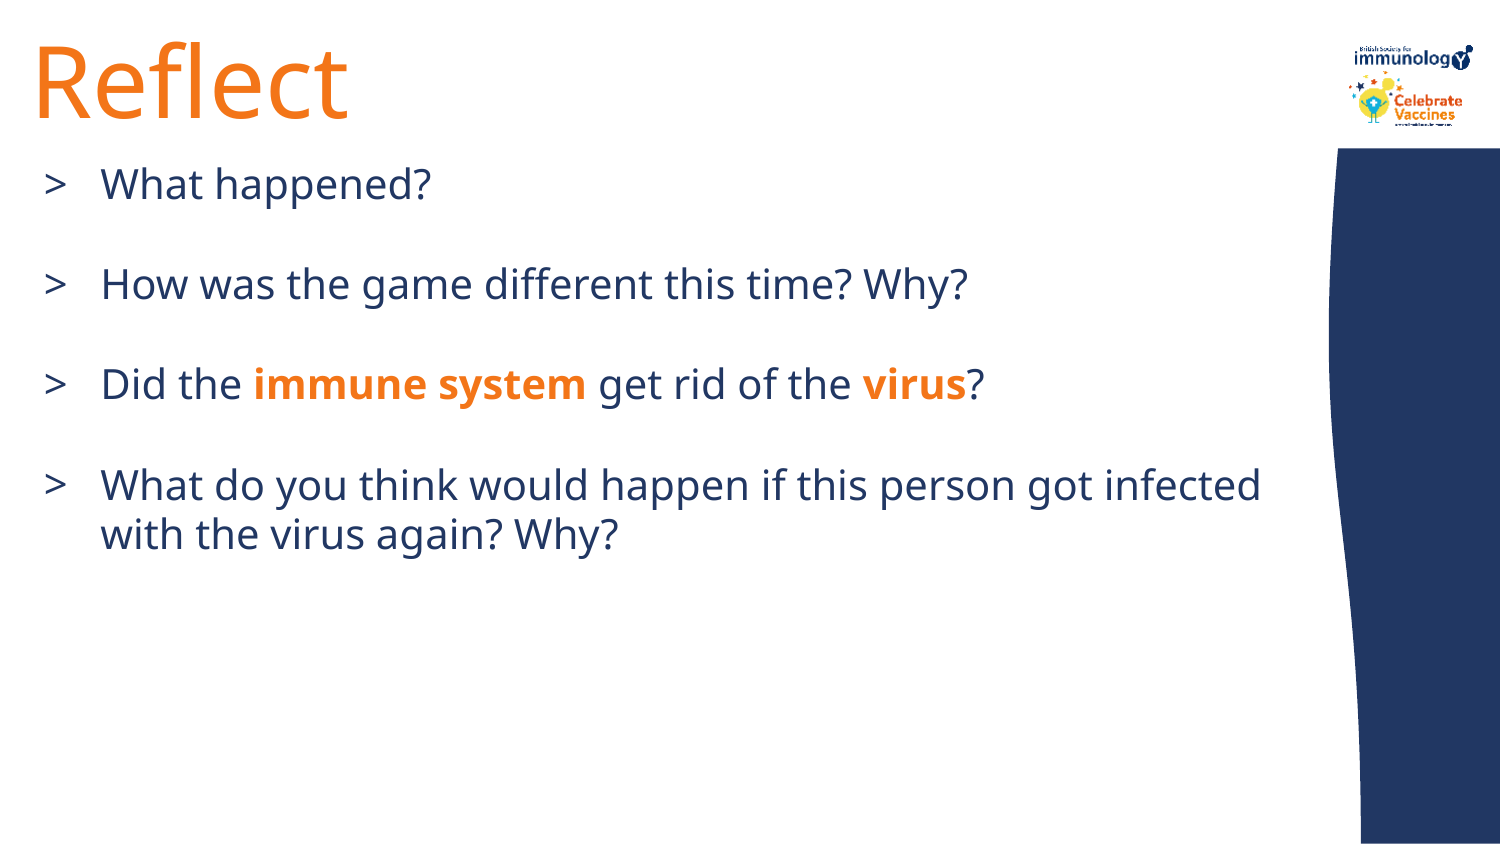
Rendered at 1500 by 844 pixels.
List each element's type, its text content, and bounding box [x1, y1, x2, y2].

text_box [1326, 146, 1500, 844]
text_box Reflect [15, 11, 1204, 147]
picture [1345, 44, 1473, 127]
text_box What happened? How was the game different this time? Why? Did the immune system get rid of the virus? What do you think would happen if this person got infected with the virus again? Why? [29, 150, 1307, 616]
